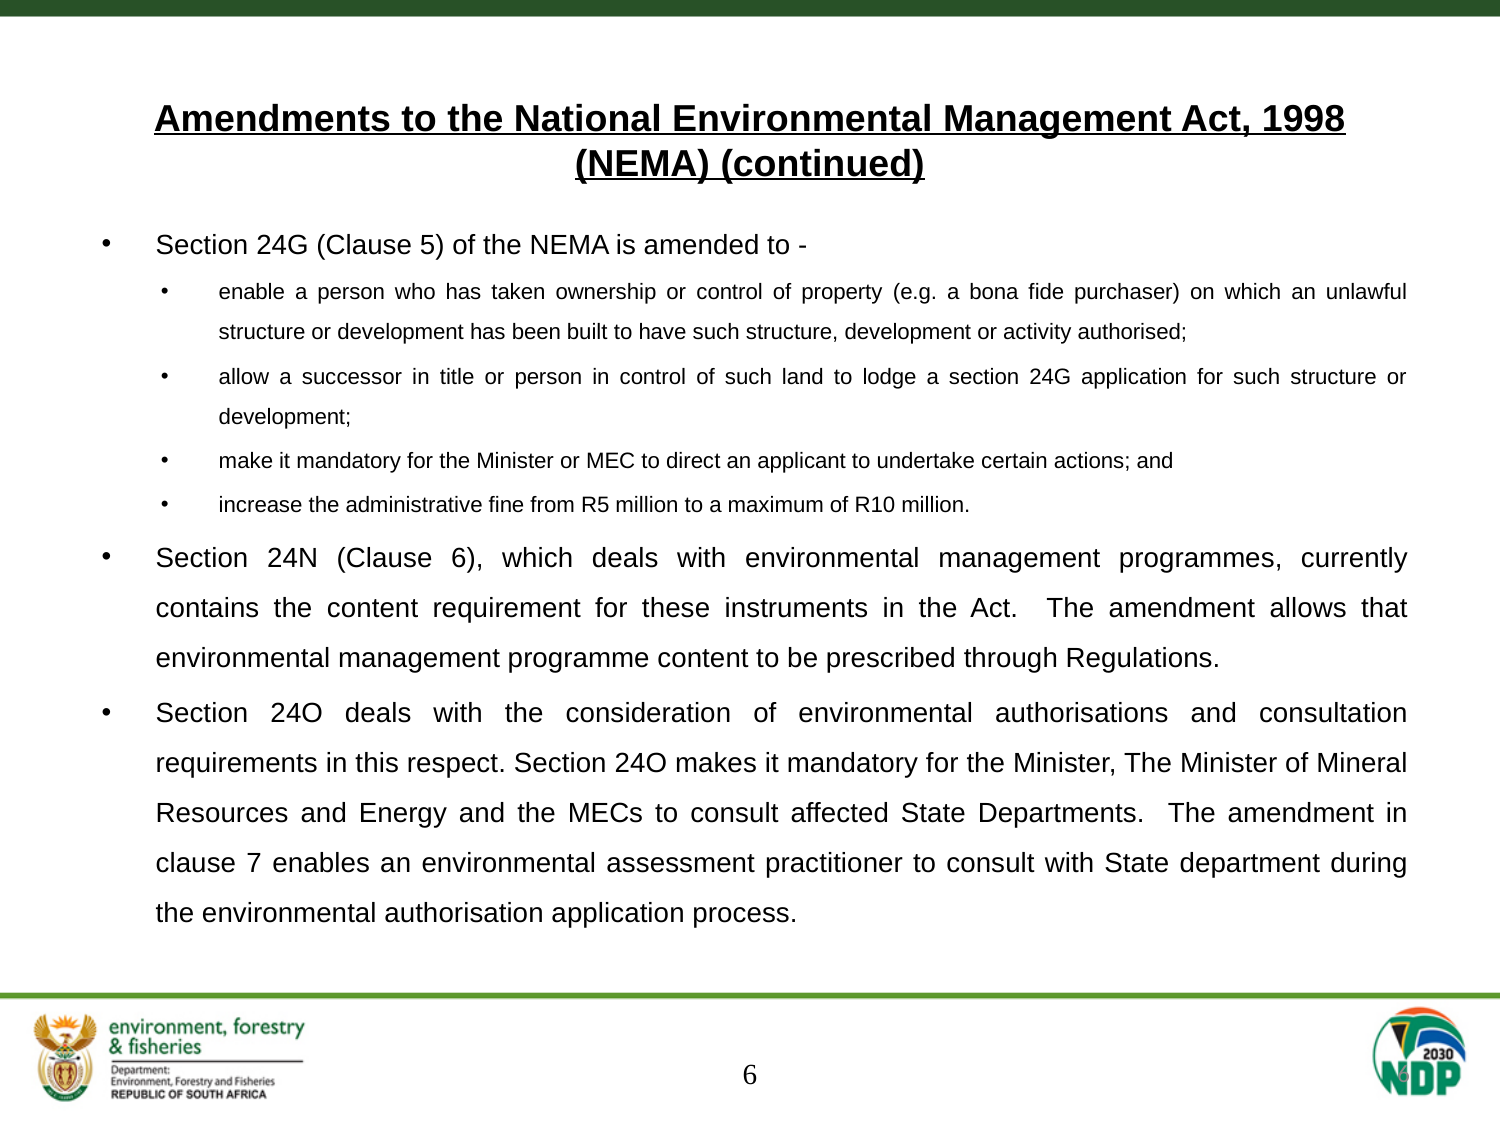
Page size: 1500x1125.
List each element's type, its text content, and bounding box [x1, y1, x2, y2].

list Section 24G (Clause 5) of the NEMA is amended to - enable a person who has taken ownership or control of property (e.g. a bona fide purchaser) on which an unlawful structure or development has been built to have such structure, development or activity authorised; allow a successor in title or person in control of such land to lodge a section 24G application for such structure or development; make it mandatory for the Minister or MEC to direct an applicant to undertake certain actions; and increase the administrative fine from R5 million to a maximum of R10 million. Section 24N (Clause 6), which deals with environmental management programmes, currently contains the content requirement for these instruments in the Act. The amendment allows that environmental management programme content to be prescribed through Regulations. Section 24O deals with the consideration of environmental authorisations and consultation requirements in this respect. Section 24O makes it mandatory for the Minister, The Minister of Mineral Resources and Energy and the MECs to consult affected State Departments. The amendment in clause 7 enables an environmental assessment practitioner to consult with State department during the environmental authorisation application process. [86, 202, 1425, 951]
slide_number 6 [1074, 1042, 1425, 1103]
picture [0, 0, 1500, 1125]
title Amendments to the National Environmental Management Act, 1998 (NEMA) (continued) [75, 45, 1425, 233]
footer 6 [512, 1042, 988, 1103]
